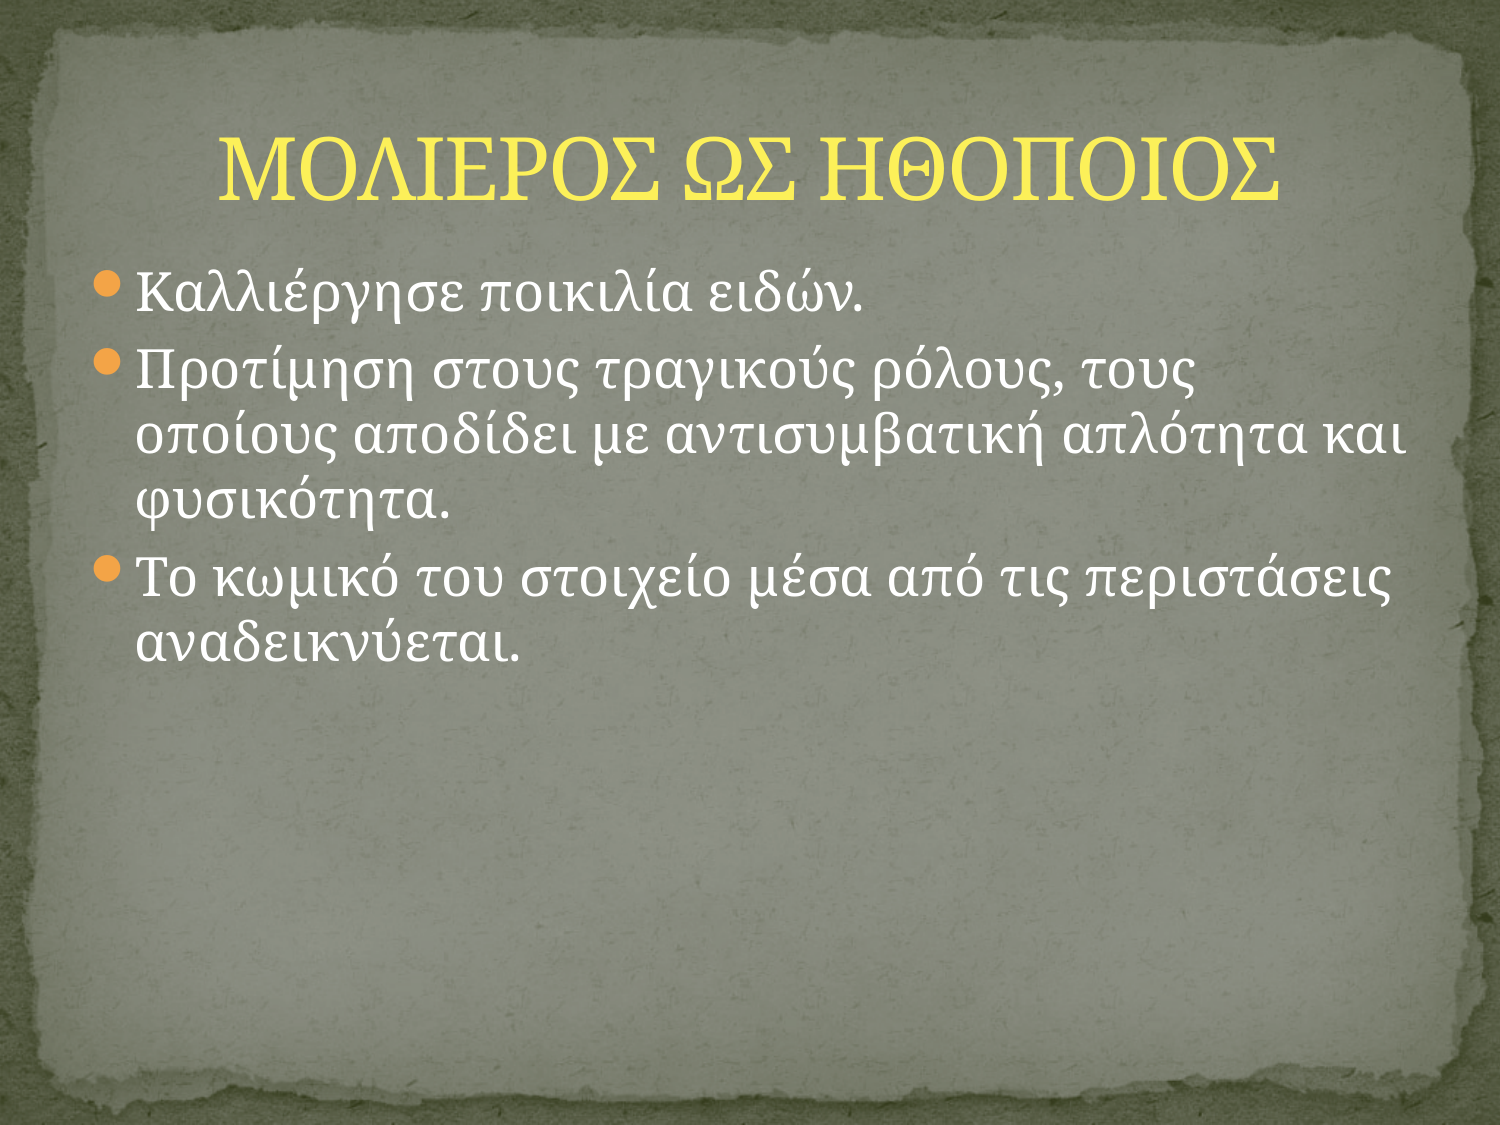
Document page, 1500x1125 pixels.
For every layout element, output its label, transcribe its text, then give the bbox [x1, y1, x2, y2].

list Καλλιέργησε ποικιλία ειδών. Προτίμηση στους τραγικούς ρόλους, τους οποίους αποδίδει με αντισυμβατική απλότητα και φυσικότητα. Το κωμικό του στοιχείο μέσα από τις περιστάσεις αναδεικνύεται. [75, 249, 1425, 1000]
title ΜΟΛΙΕΡΟΣ ΩΣ ΗΘΟΠΟΙΟΣ [74, 24, 1425, 225]
